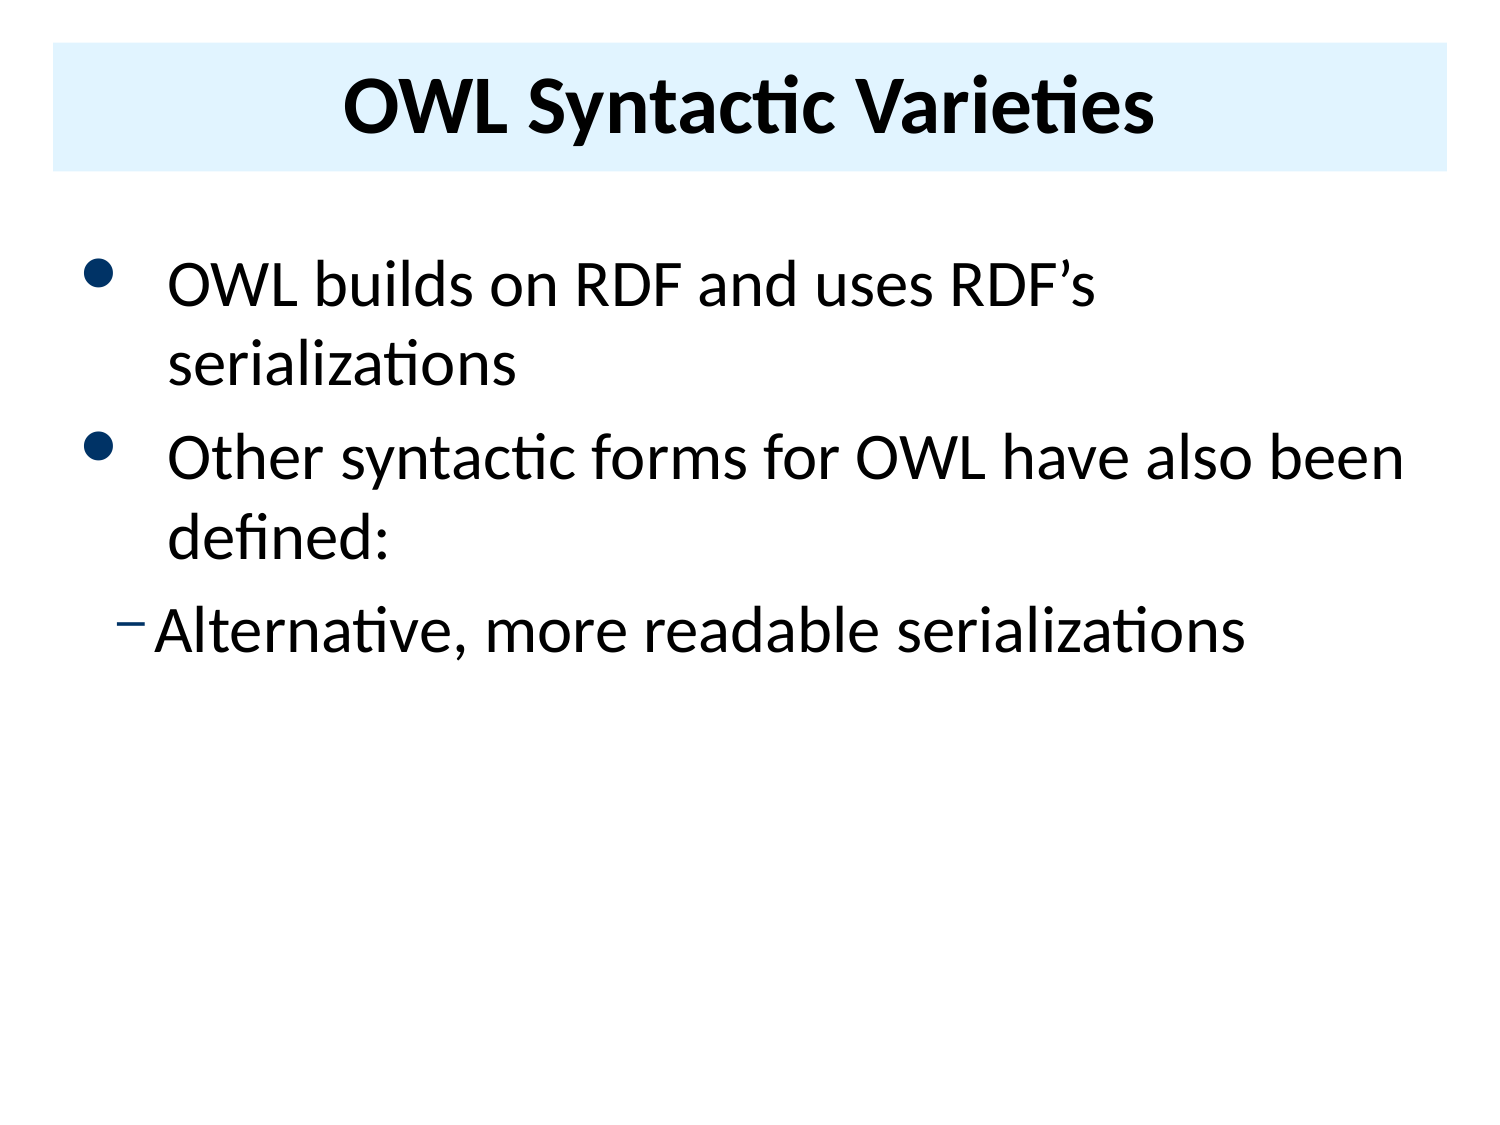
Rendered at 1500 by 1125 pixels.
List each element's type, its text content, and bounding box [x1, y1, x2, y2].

list OWL builds on RDF and uses RDF’s serializations Other syntactic forms for OWL have also been defined: Alternative, more readable serializations [64, 231, 1423, 1047]
title OWL Syntactic Varieties [53, 42, 1447, 172]
